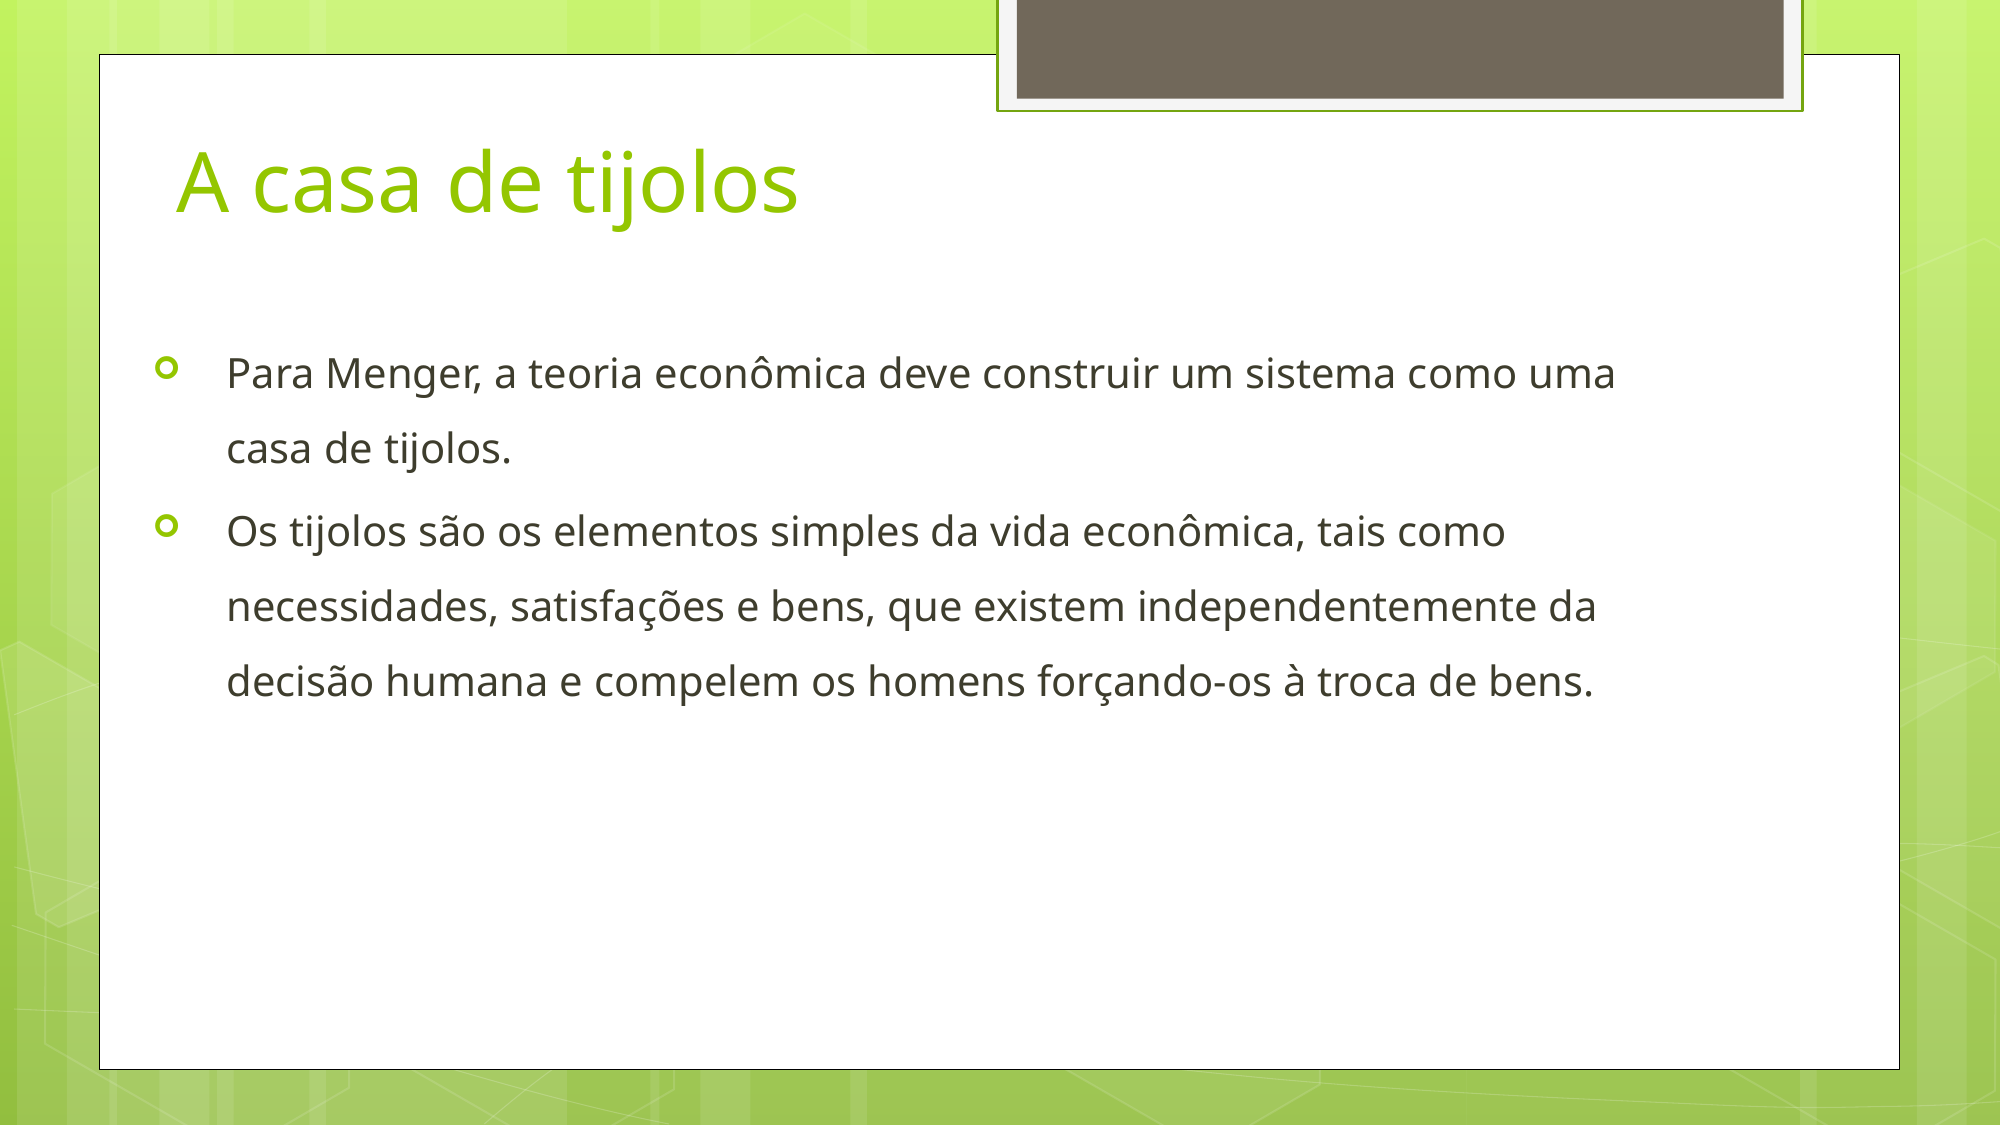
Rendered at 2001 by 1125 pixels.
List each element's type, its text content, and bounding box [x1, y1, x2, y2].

list Para Menger, a teoria econômica deve construir um sistema como uma casa de tijolos. Os tijolos são os elementos simples da vida econômica, tais como necessidades, satisfações e bens, que existem independentemente da decisão humana e compelem os homens forçando-os à troca de bens. [137, 314, 1638, 890]
title A casa de tijolos [161, 49, 1314, 237]
